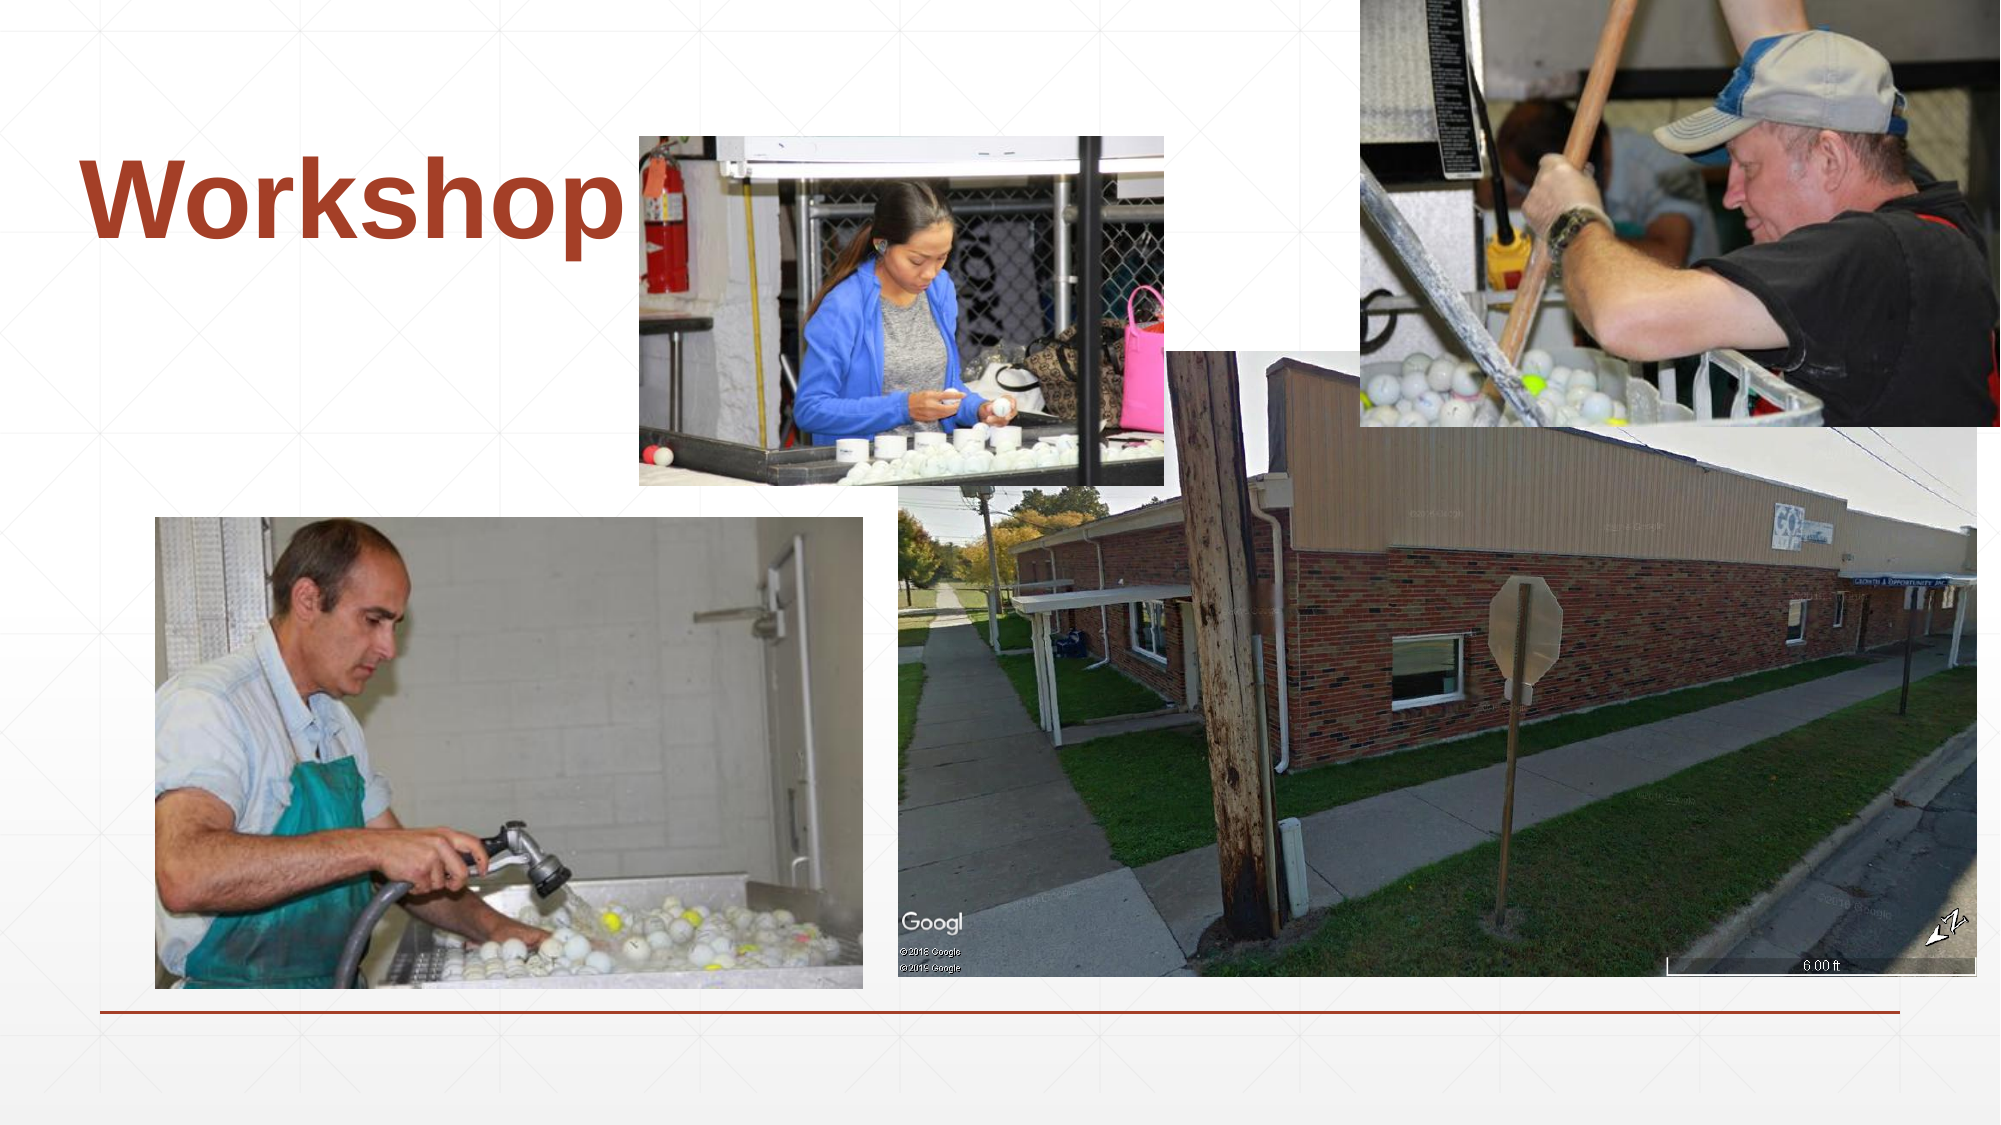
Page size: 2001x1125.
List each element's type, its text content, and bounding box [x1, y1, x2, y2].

picture [639, 136, 1164, 486]
picture [155, 517, 863, 989]
picture [1360, 0, 2000, 427]
title Workshop [64, 82, 1360, 271]
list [898, 351, 1977, 977]
